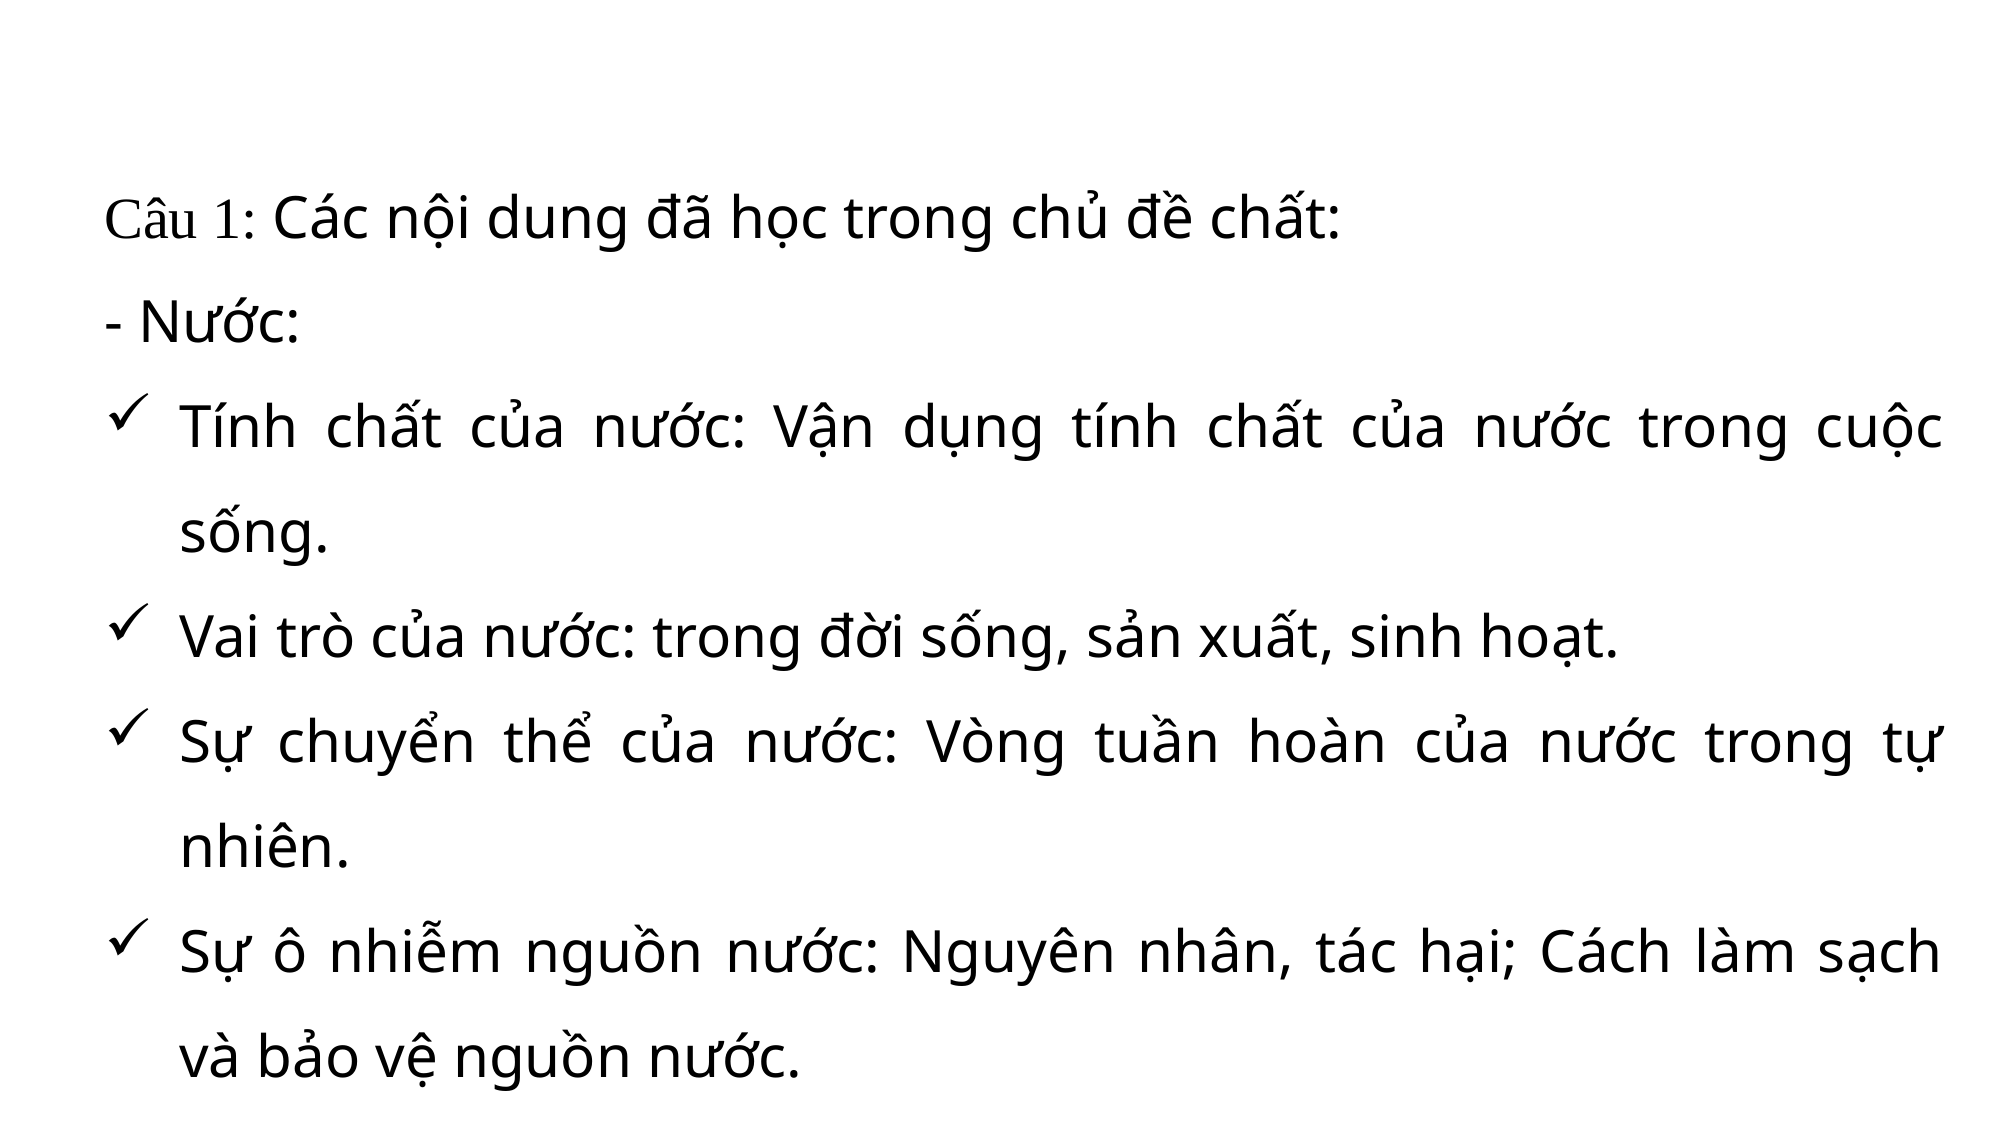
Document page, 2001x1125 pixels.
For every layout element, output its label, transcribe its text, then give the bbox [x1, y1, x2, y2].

text_box Câu 1: Các nội dung đã học trong chủ đề chất: - Nước: Tính chất của nước: Vận dụng tính chất của nước trong cuộc sống. Vai trò của nước: trong đời sống, sản xuất, sinh hoạt. Sự chuyển thể của nước: Vòng tuần hoàn của nước trong tự nhiên. Sự ô nhiễm nguồn nước: Nguyên nhân, tác hại; Cách làm sạch và bảo vệ nguồn nước. Tiết kiệm nước: Sự cần thiết phải tiết kiệm; Việc làm tiết kiệm nước. [89, 137, 1959, 1125]
